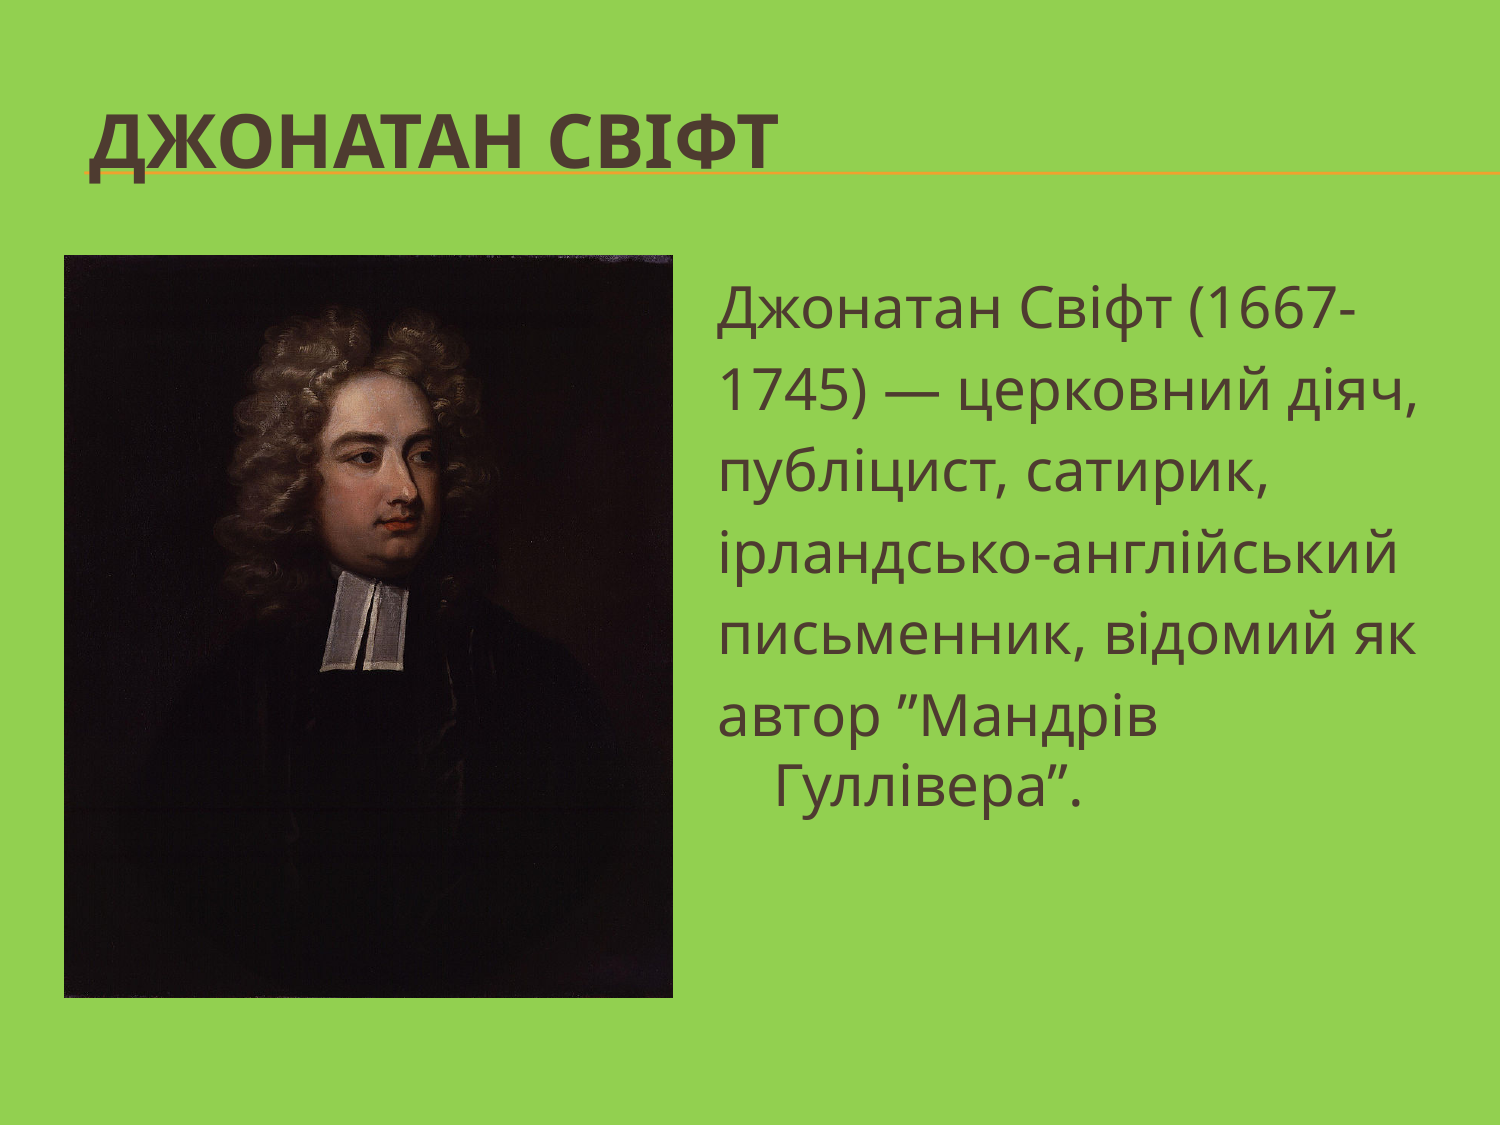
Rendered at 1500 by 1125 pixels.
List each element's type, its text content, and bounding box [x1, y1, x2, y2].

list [64, 255, 673, 999]
title Джонатан Свіфт [75, 45, 1425, 233]
list Джонатан Свіфт (1667- 1745) — церковний діяч, публіцист, сатирик, ірландсько-англійський письменник, відомий як автор ”Мандрів Гуллівера”. [702, 262, 1471, 988]
